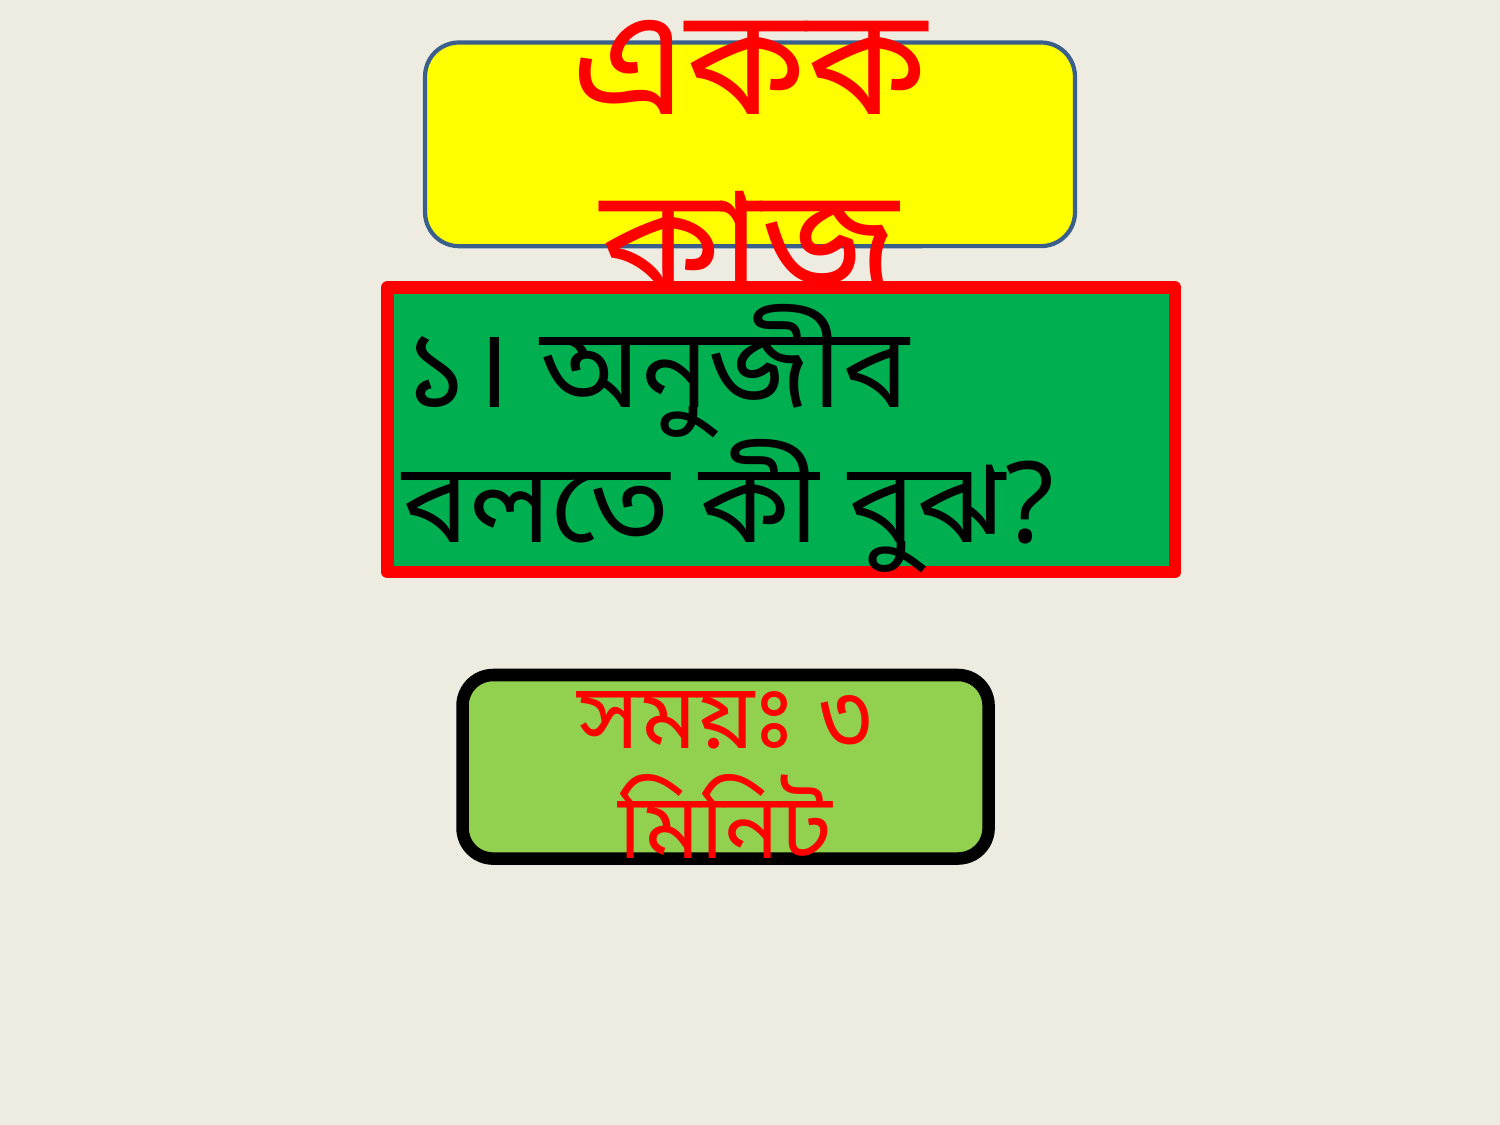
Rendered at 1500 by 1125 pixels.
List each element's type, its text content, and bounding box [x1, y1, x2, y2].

text_box একক কাজ [422, 40, 1078, 249]
text_box সময়ঃ ৩ মিনিট [460, 672, 991, 861]
text_box ১। অনুজীব বলতে কী বুঝ? [385, 285, 1177, 574]
